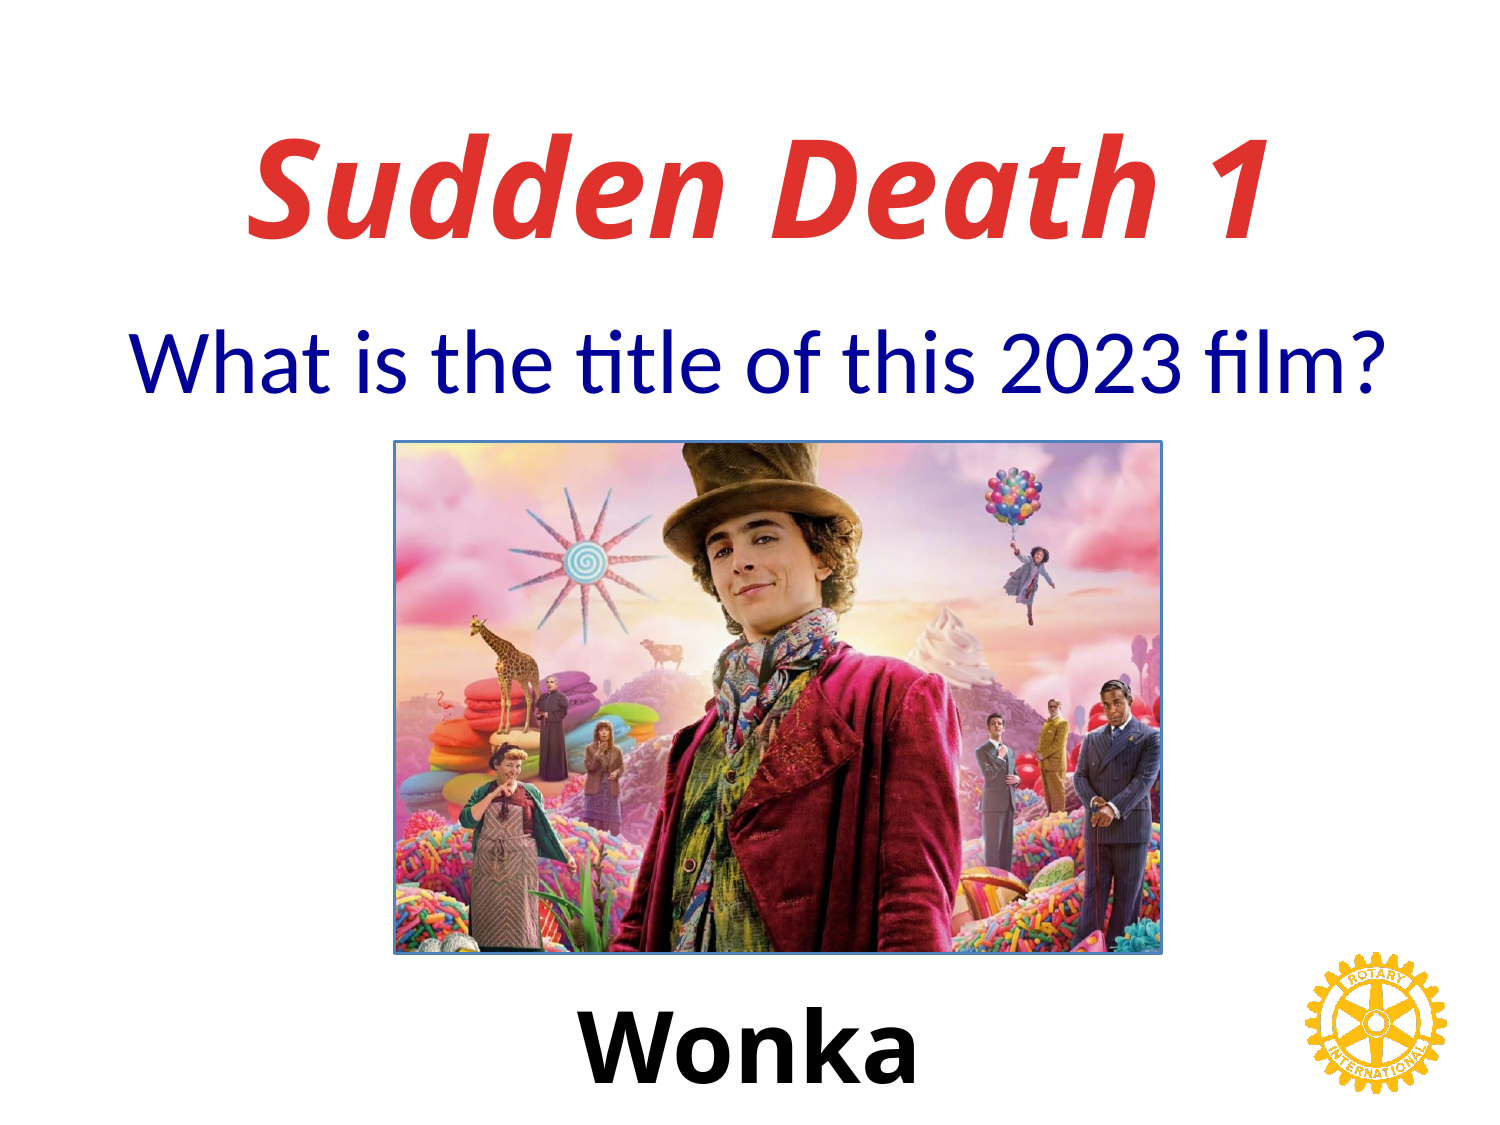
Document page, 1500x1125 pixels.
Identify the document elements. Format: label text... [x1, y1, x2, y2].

text_box Wonka [366, 975, 1134, 1106]
title Sudden Death 1 [0, 89, 1500, 278]
list What is the title of this 2023 film? [82, 293, 1418, 953]
picture [395, 442, 1161, 953]
picture [1304, 951, 1448, 1095]
